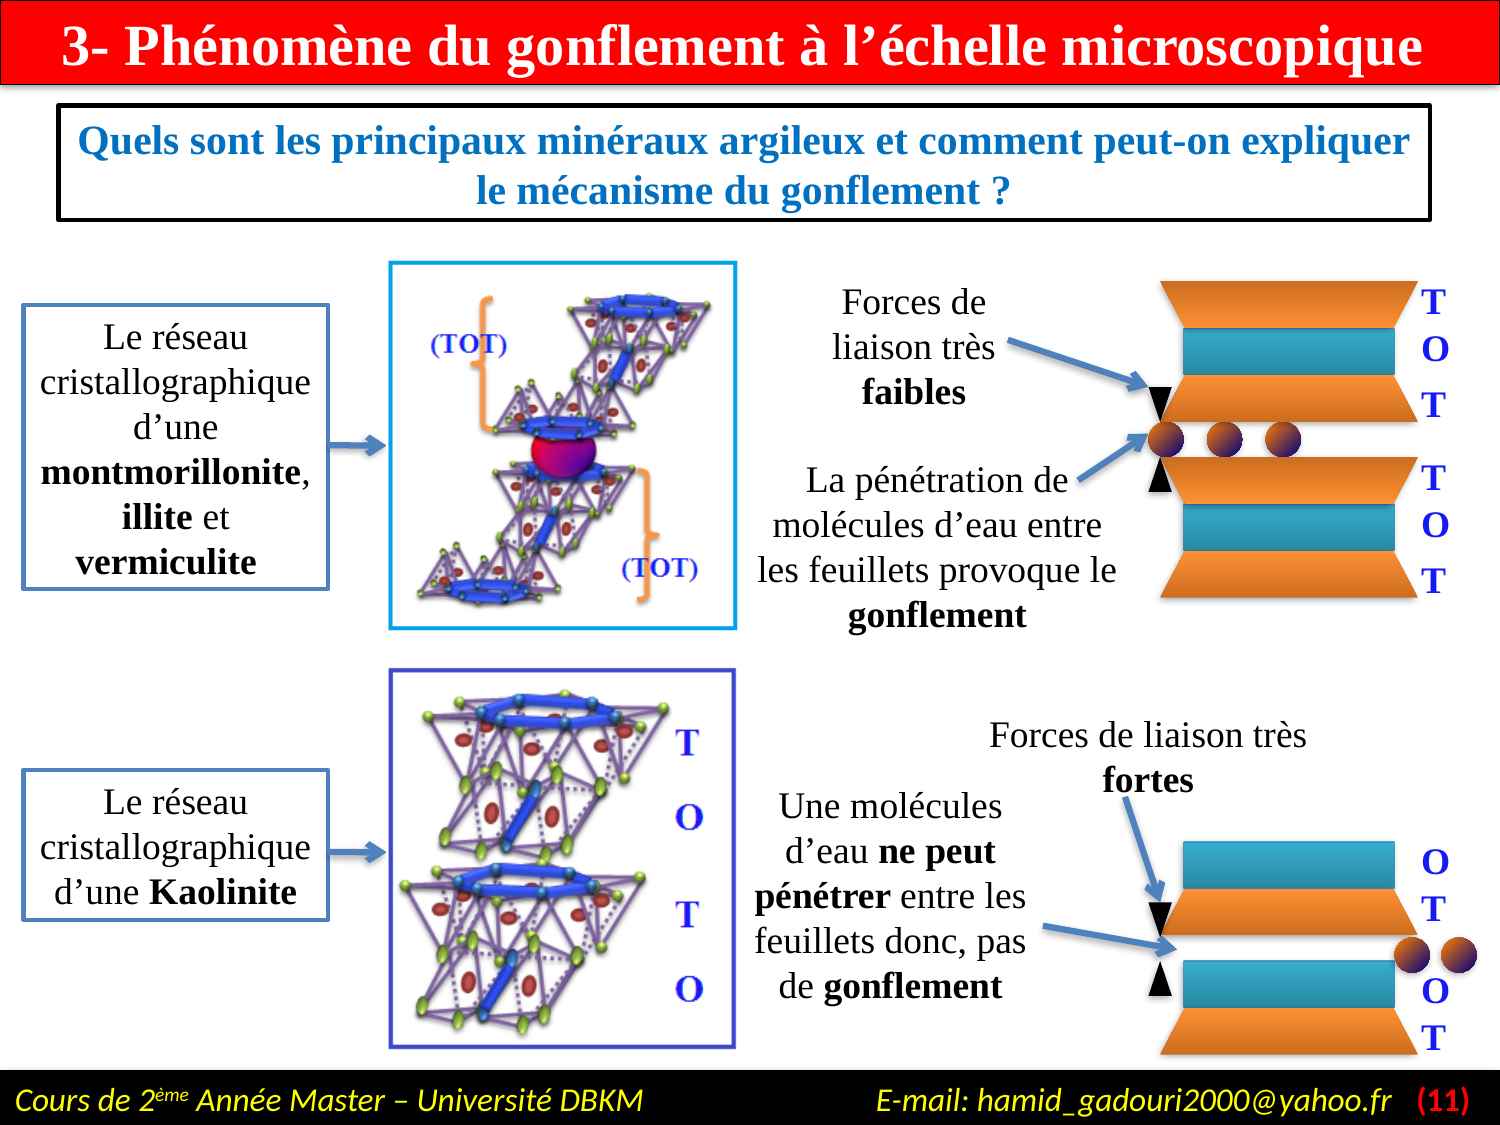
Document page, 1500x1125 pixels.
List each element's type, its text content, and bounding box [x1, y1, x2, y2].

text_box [738, 433, 1149, 645]
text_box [1394, 937, 1477, 973]
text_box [1159, 445, 1477, 610]
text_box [1159, 269, 1477, 434]
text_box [1159, 958, 1477, 1067]
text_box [23, 257, 740, 633]
text_box Quels sont les principaux minéraux argileux et comment peut-on expliquer le mécanisme du gonflement ? [56, 103, 1432, 222]
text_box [738, 773, 1178, 1016]
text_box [948, 702, 1348, 903]
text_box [1182, 829, 1477, 938]
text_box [23, 664, 739, 1055]
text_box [1148, 421, 1163, 449]
text_box Cours de 2ème Année Master – Université DBKM E-mail: hamid_gadouri2000@yahoo.fr (11) [0, 1070, 1500, 1125]
text_box 3- Phénomène du gonflement à l’échelle microscopique [0, 0, 1500, 85]
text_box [773, 269, 1149, 422]
